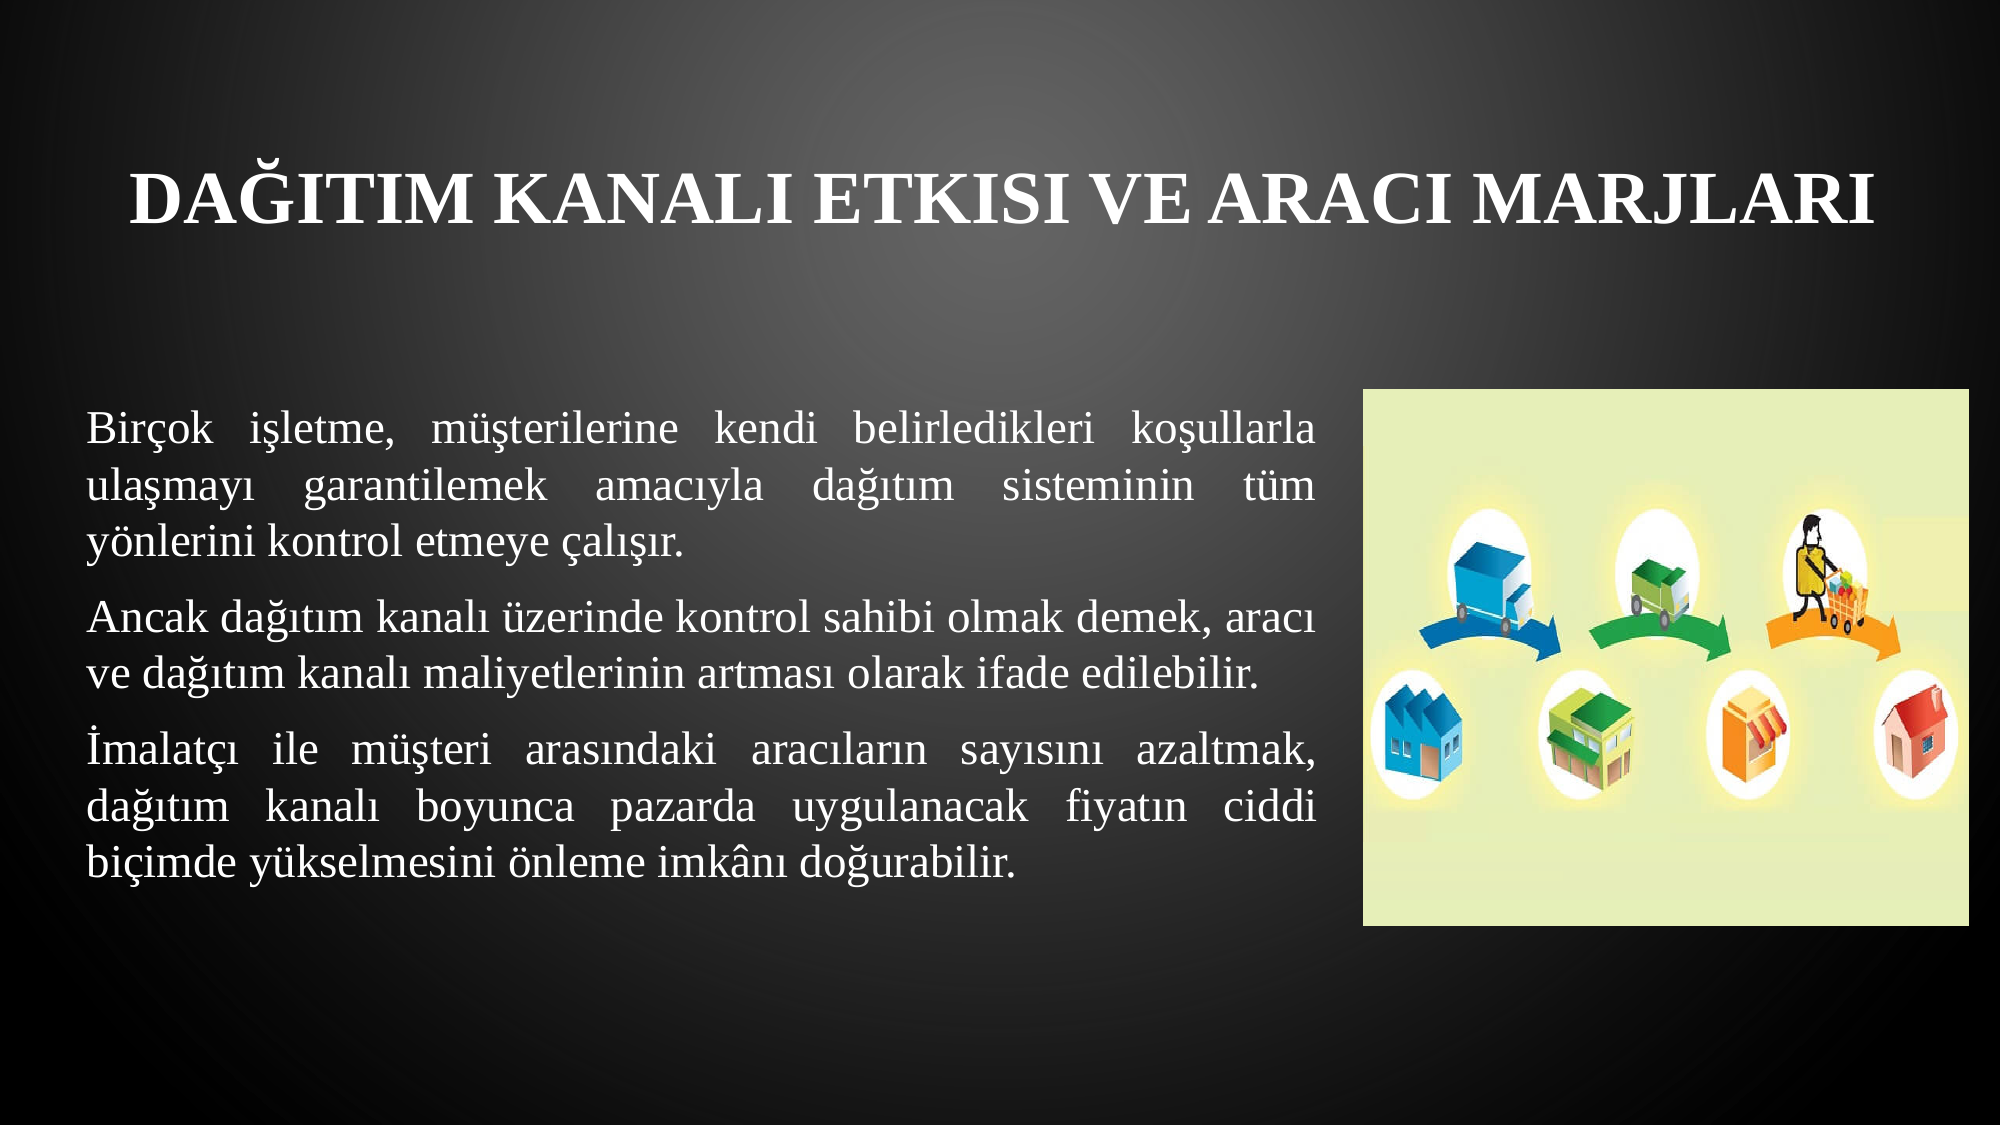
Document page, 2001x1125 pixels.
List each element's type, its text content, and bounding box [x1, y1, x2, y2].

list Birçok işletme, müşterilerine kendi belirledikleri koşullarla ulaşmayı garantilemek amacıyla dağıtım sisteminin tüm yönlerini kontrol etmeye çalışır. Ancak dağıtım kanalı üzerinde kontrol sahibi olmak demek, aracı ve dağıtım kanalı maliyetlerinin artması olarak ifade edilebilir. İmalatçı ile müşteri arasındaki aracıların sayısını azaltmak, dağıtım kanalı boyunca pazarda uygulanacak fiyatın ciddi biçimde yükselmesini önleme imkânı doğurabilir. [71, 389, 1333, 950]
picture [0, 0, 2000, 1125]
title Dağıtım Kanalı Etkisi ve Aracı Marjları [71, 101, 1935, 298]
